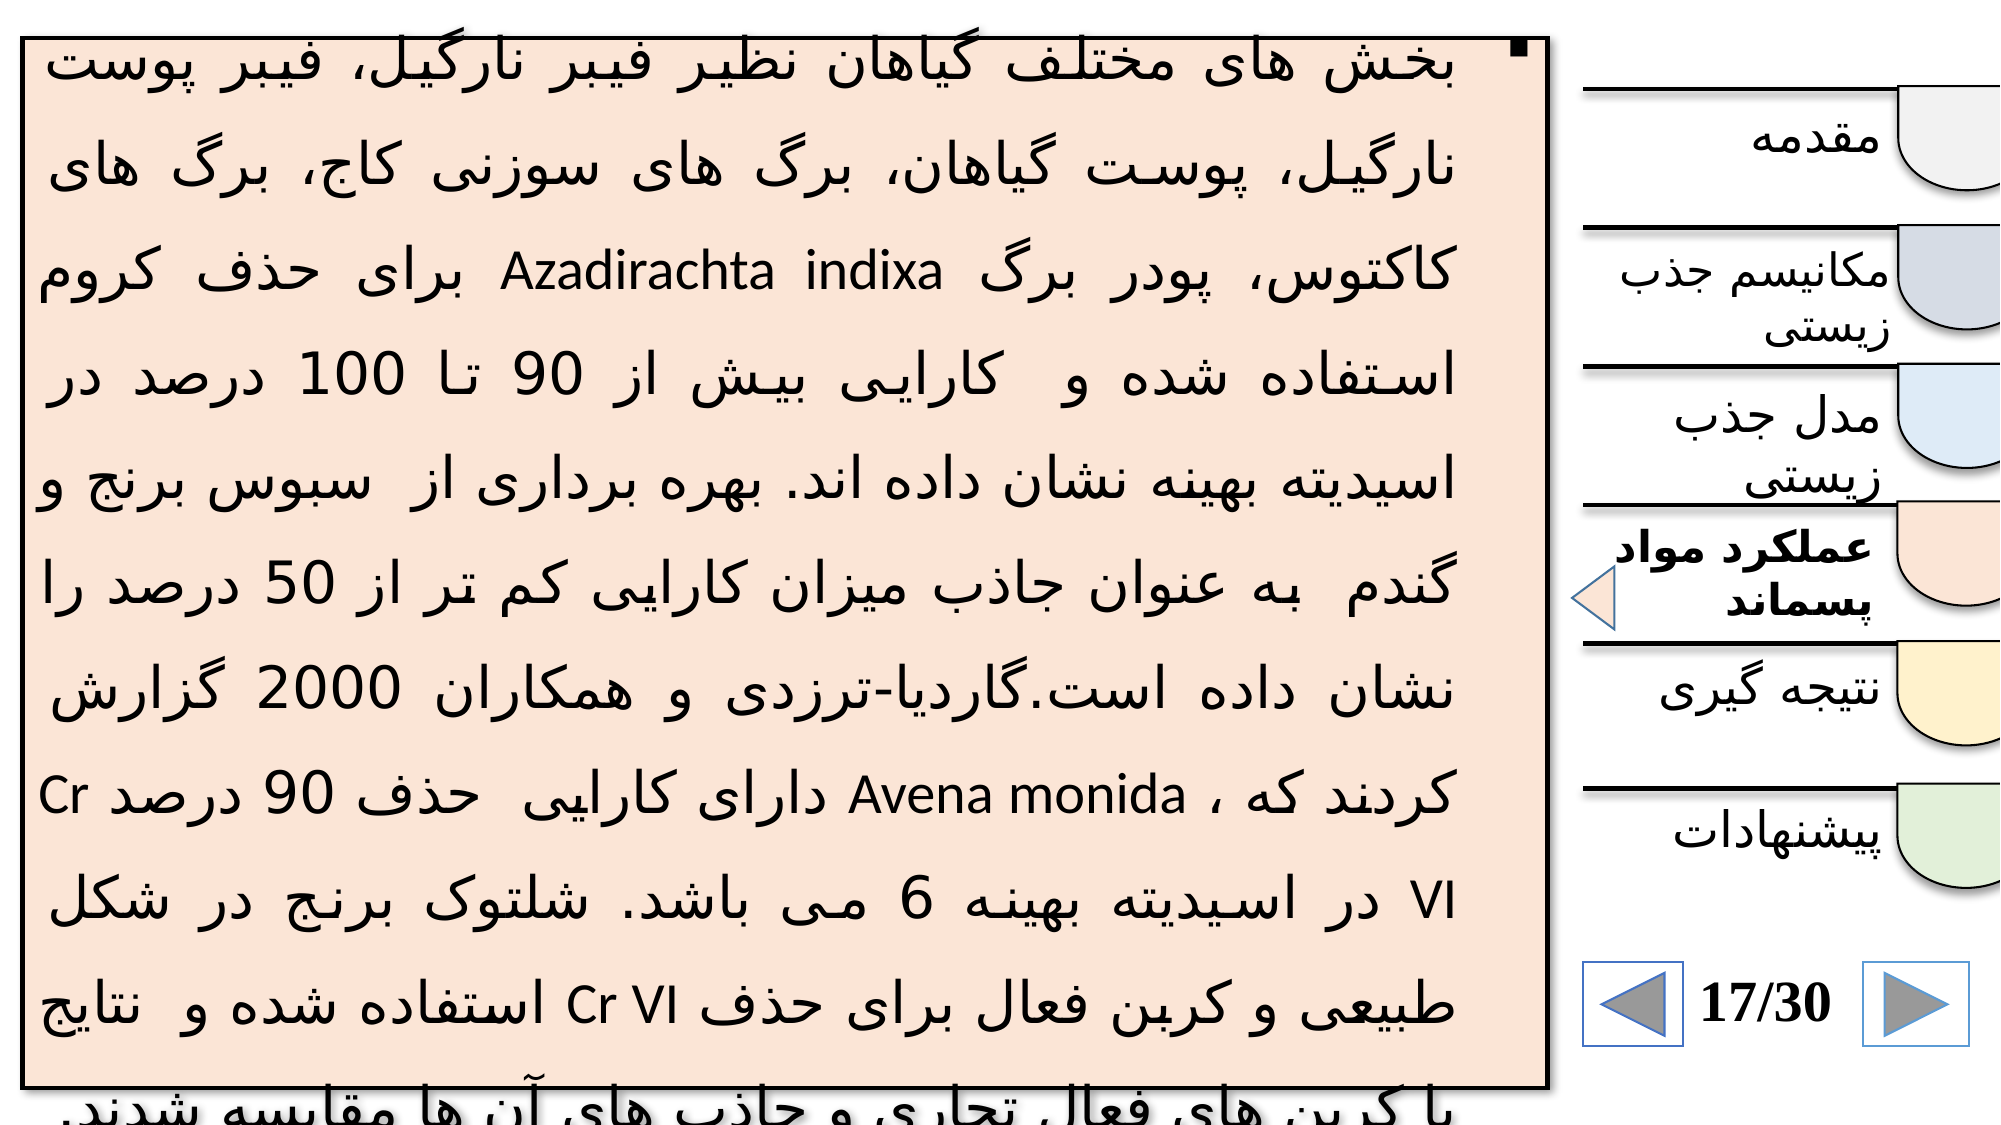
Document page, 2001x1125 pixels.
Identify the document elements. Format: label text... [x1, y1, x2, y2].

text_box [1898, 789, 2000, 889]
text_box [1896, 644, 2000, 747]
text_box [1570, 564, 1616, 632]
text_box مقدمه [1639, 95, 1898, 170]
text_box [1896, 500, 2000, 505]
text_box [1897, 228, 2000, 331]
text_box [1897, 90, 2000, 192]
text_box عملکرد مواد پسماند [1559, 511, 1889, 632]
text_box مدل جذب زیستی [1582, 375, 1898, 505]
text_box پیشنهادات [1593, 789, 1898, 865]
text_box نتیجه گیری [1565, 647, 1898, 723]
text_box بخش های مختلف گیاهان نظیر فیبر نارگیل، فیبر پوست نارگیل، پوست گیاهان، برگ های سوزنی کاج، برگ های کاکتوس، پودر برگ Azadirachta indixa برای حذف کروم استفاده شده و کارایی بیش از 90 تا 100 درصد در اسیدیته بهینه نشان داده اند. بهره برداری از سبوس برنج و گندم به عنوان جاذب میزان کارایی کم تر از 50 درصد را نشان داده است.گاردیا-ترزدی و همکاران 2000 گزارش کردند که ، Avena monida دارای کارایی حذف 90 درصد Cr VI در اسیدیته بهینه 6 می باشد. شلتوک برنج در شکل طبیعی و کربن فعال برای حذف Cr VI استفاده شده و نتایج با کربن های فعال تجاری و جاذب های آن ها مقایسه شدند. [22, 37, 1548, 1089]
text_box 17/30 [1683, 955, 1849, 1041]
text_box [1896, 782, 2000, 788]
text_box [1897, 362, 2000, 366]
text_box [1896, 506, 2000, 607]
text_box [1897, 367, 2000, 469]
text_box [1862, 961, 1970, 1047]
text_box [1582, 961, 1684, 1047]
text_box مکانیسم جذب زیستی [1557, 233, 1906, 358]
